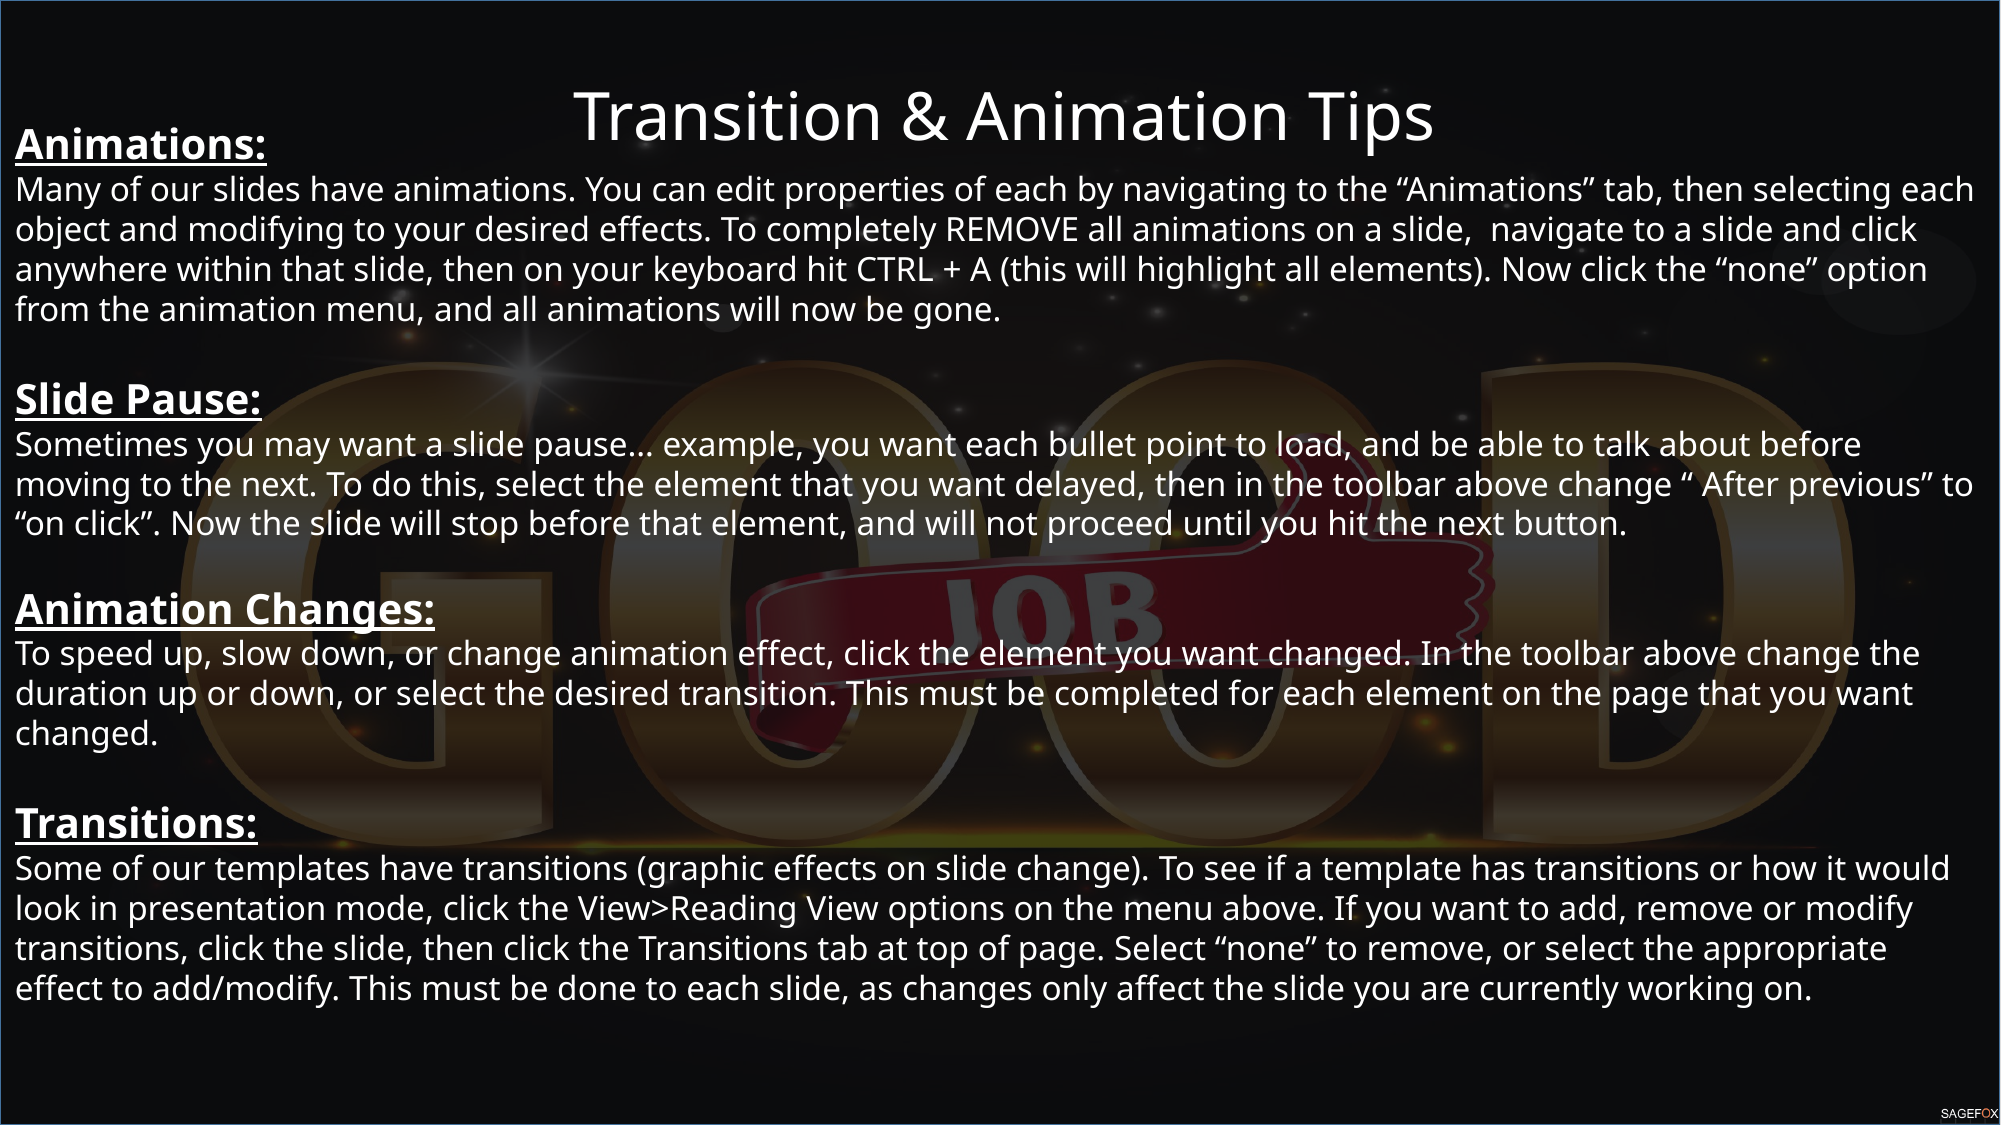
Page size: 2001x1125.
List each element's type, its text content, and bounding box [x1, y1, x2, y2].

title Transition & Animation Tips [477, 59, 1532, 177]
text_box Animations: Many of our slides have animations. You can edit properties of each by navigating to the “Animations” tab, then selecting each object and modifying to your desired effects. To completely REMOVE all animations on a slide, navigate to a slide and click anywhere within that slide, then on your keyboard hit CTRL + A (this will highlight all elements). Now click the “none” option from the animation menu, and all animations will now be gone. Slide Pause: Sometimes you may want a slide pause… example, you want each bullet point to load, and be able to talk about before moving to the next. To do this, select the element that you want delayed, then in the toolbar above change “ After previous” to “on click”. Now the slide will stop before that element, and will not proceed until you hit the next button. Animation Changes: To speed up, slow down, or change animation effect, click the element you want changed. In the toolbar above change the duration up or down, or select the desired transition. This must be completed for each element on the page that you want changed. Transitions: Some of our templates have transitions (graphic effects on slide change). To see if a template has transitions or how it would look in presentation mode, click the View>Reading View options on the menu above. If you want to add, remove or modify transitions, click the slide, then click the Transitions tab at top of page. Select “none” to remove, or select the appropriate effect to add/modify. This must be done to each slide, as changes only affect the slide you are currently working on. [0, 0, 2000, 1125]
